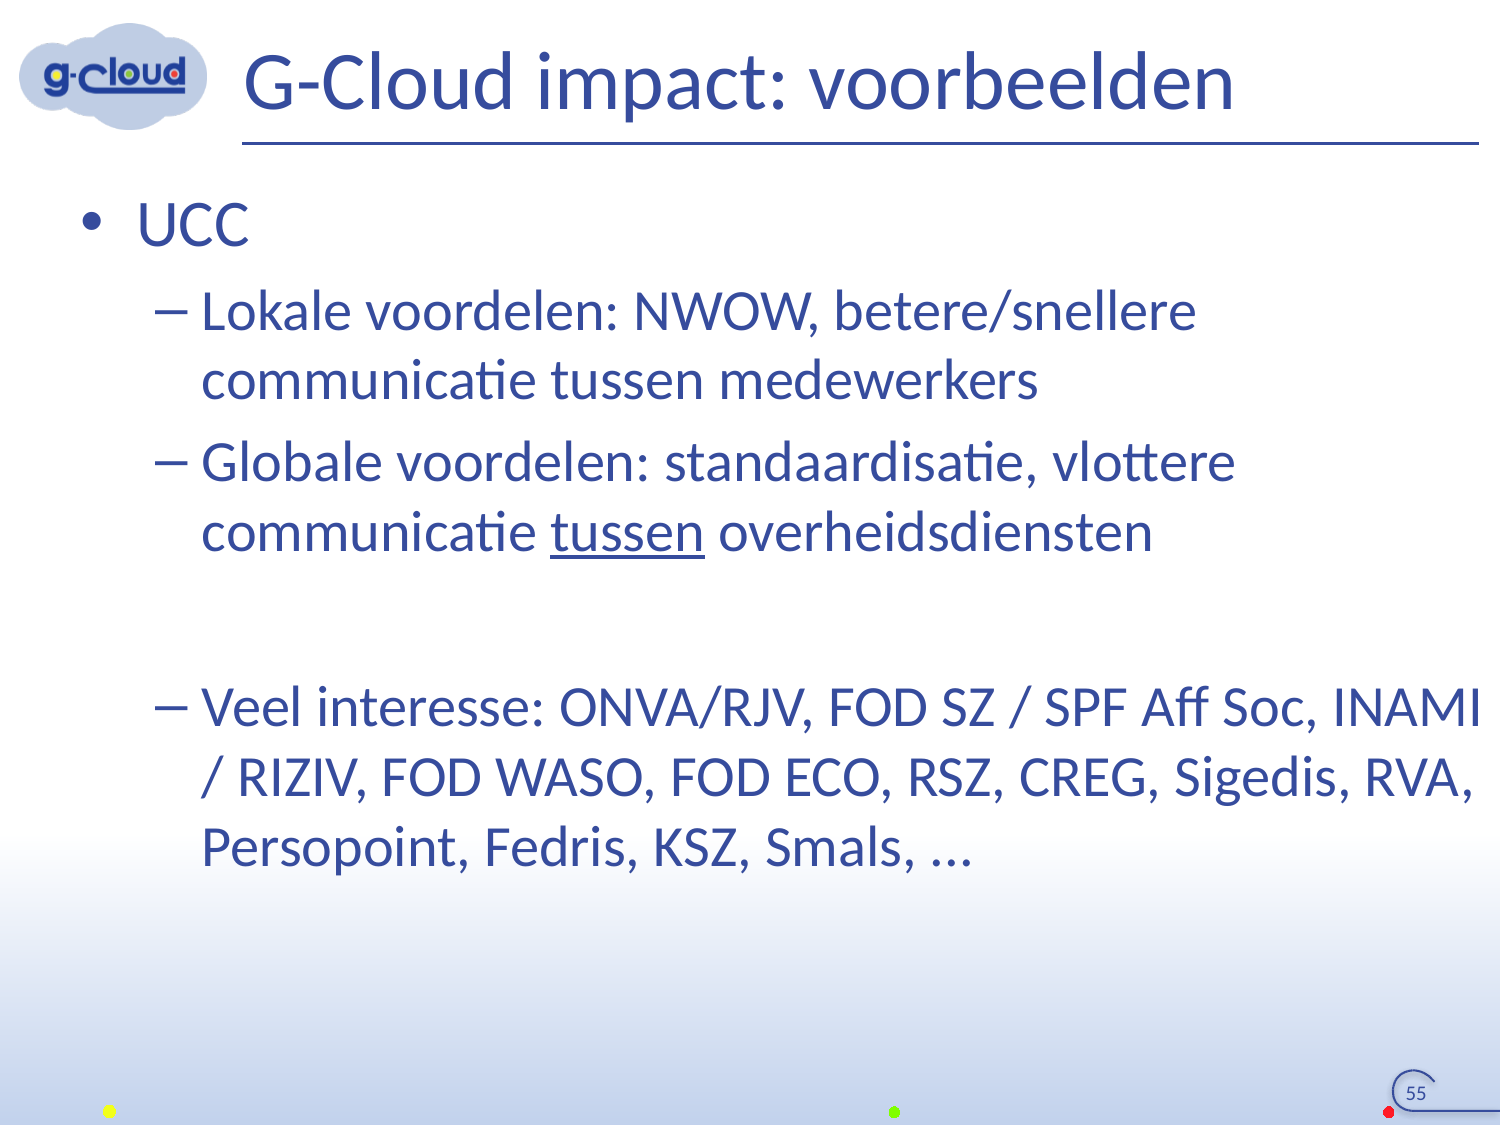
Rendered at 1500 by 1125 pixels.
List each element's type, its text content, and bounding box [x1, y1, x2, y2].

title G-Cloud impact: voorbeelden [243, 22, 1480, 131]
slide_number 55 [1372, 1072, 1452, 1108]
list UCC Lokale voordelen: NWOW, betere/snellere communicatie tussen medewerkers Globale voordelen: standaardisatie, vlottere communicatie tussen overheidsdiensten Veel interesse: ONVA/RJV, FOD SZ / SPF Aff Soc, INAMI / RIZIV, FOD WASO, FOD ECO, RSZ, CREG, Sigedis, RVA, Persopoint, Fedris, KSZ, Smals, ... [64, 172, 1500, 1071]
picture [19, 23, 207, 130]
